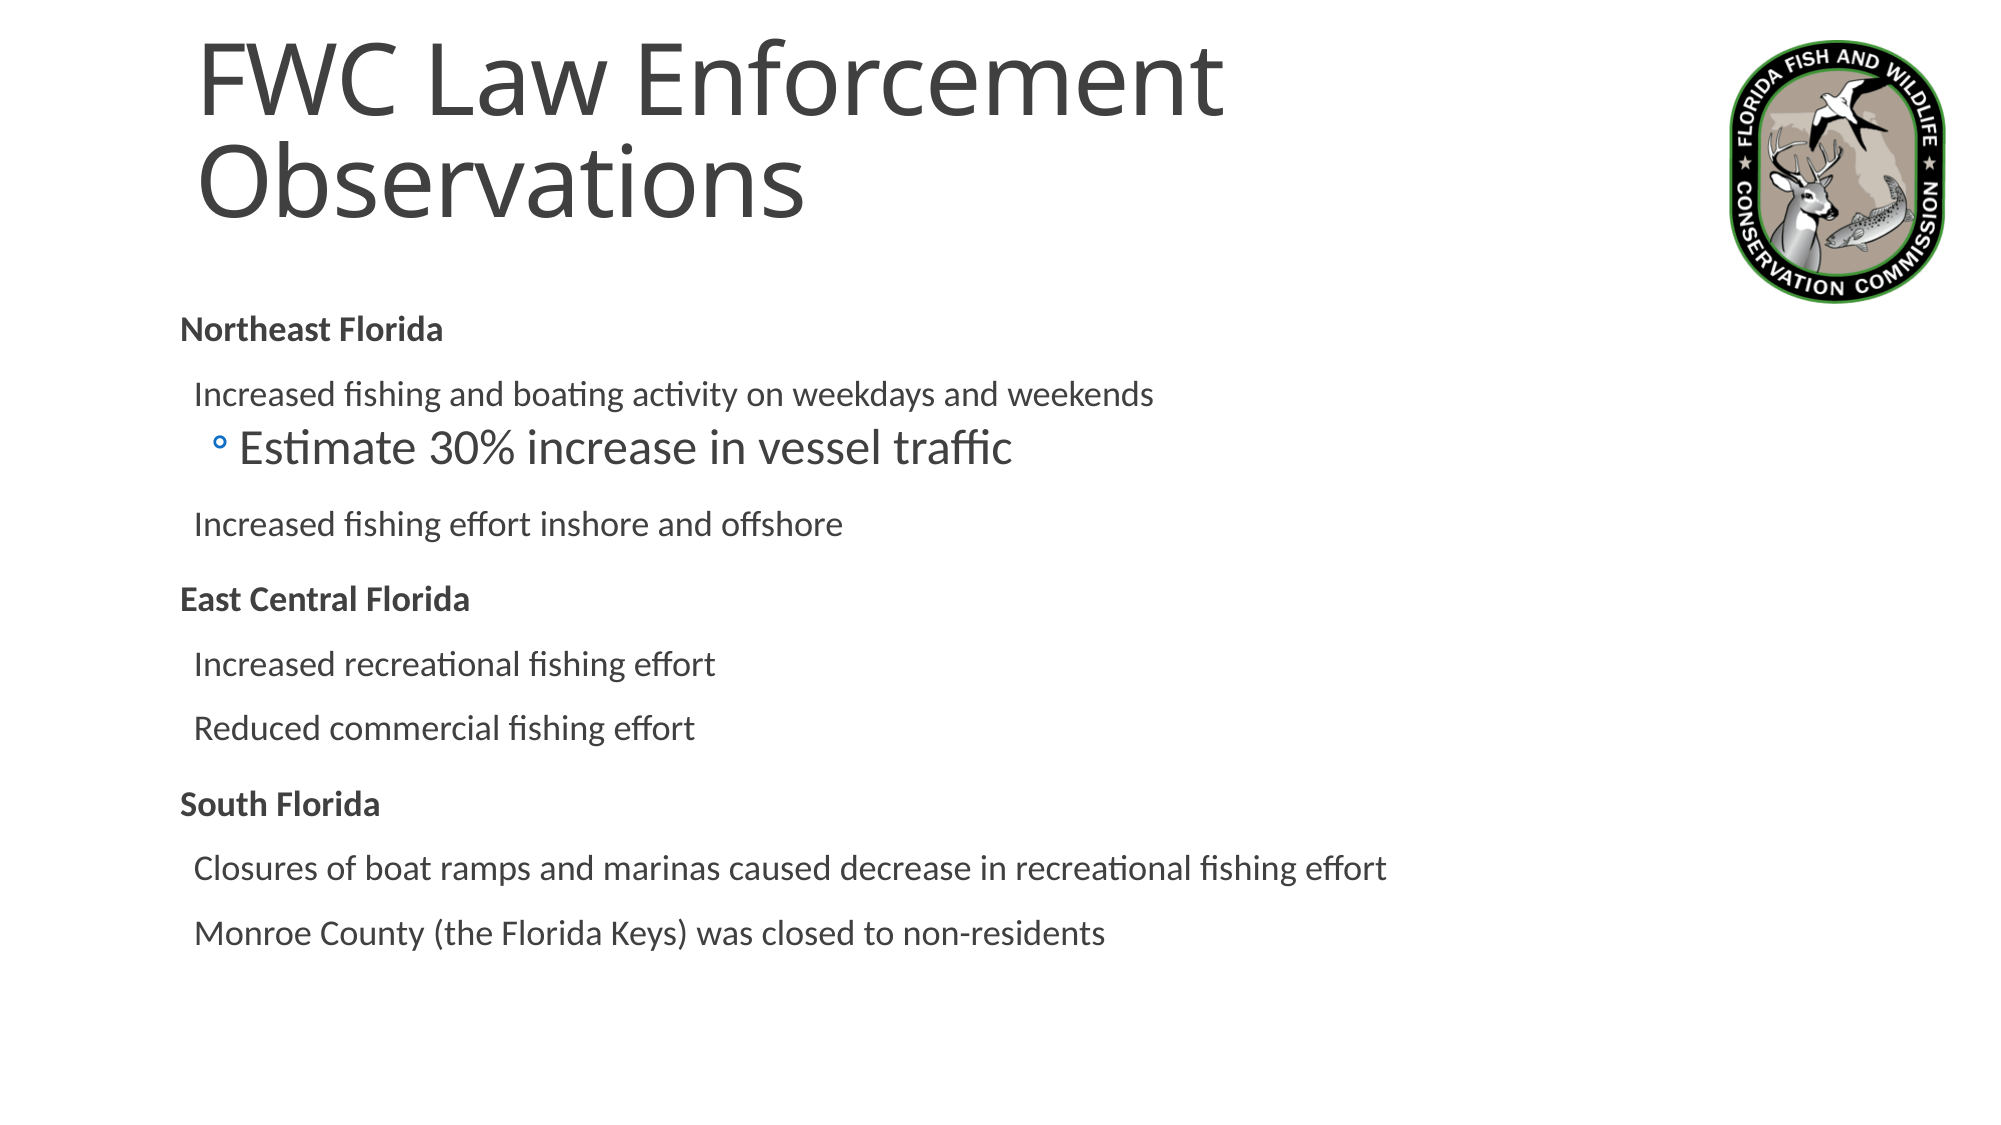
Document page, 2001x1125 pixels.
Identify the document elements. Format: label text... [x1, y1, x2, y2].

picture [1729, 39, 1947, 304]
list Northeast Florida Increased fishing and boating activity on weekdays and weekends Estimate 30% increase in vessel traffic Increased fishing effort inshore and offshore East Central Florida Increased recreational fishing effort Reduced commercial fishing effort South Florida Closures of boat ramps and marinas caused decrease in recreational fishing effort Monroe County (the Florida Keys) was closed to non-residents [180, 302, 1830, 963]
title FWC Law Enforcement Observations [180, 47, 1726, 246]
